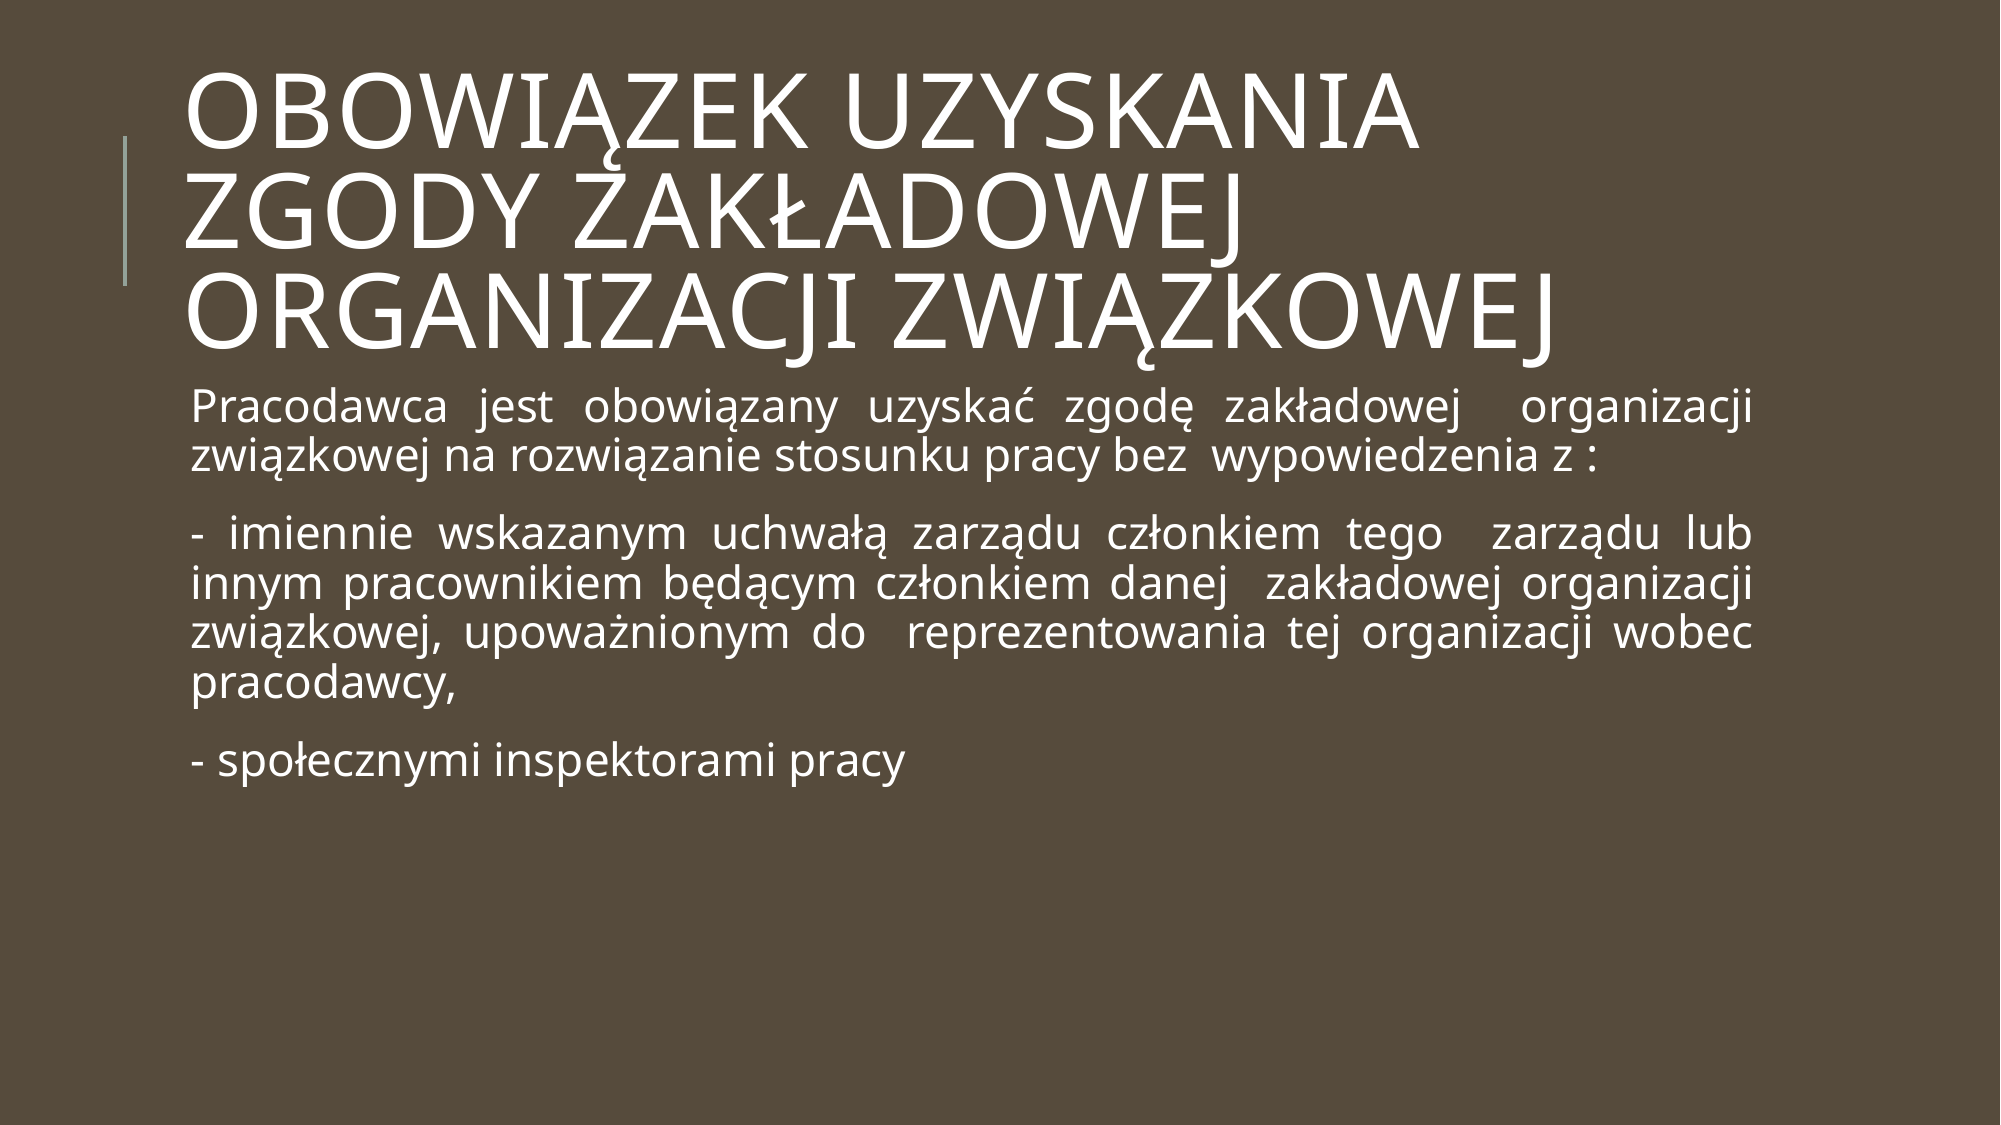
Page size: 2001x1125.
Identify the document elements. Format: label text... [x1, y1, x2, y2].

title Obowiązek uzyskania zgody zakładowej organizacji związkowej [168, 96, 1763, 342]
list Pracodawca jest obowiązany uzyskać zgodę zakładowej organizacji związkowej na rozwiązanie stosunku pracy bez wypowiedzenia z : - imiennie wskazanym uchwałą zarządu członkiem tego zarządu lub innym pracownikiem będącym członkiem danej zakładowej organizacji związkowej, upoważnionym do reprezentowania tej organizacji wobec pracodawcy, - społecznymi inspektorami pracy [168, 375, 1763, 1035]
